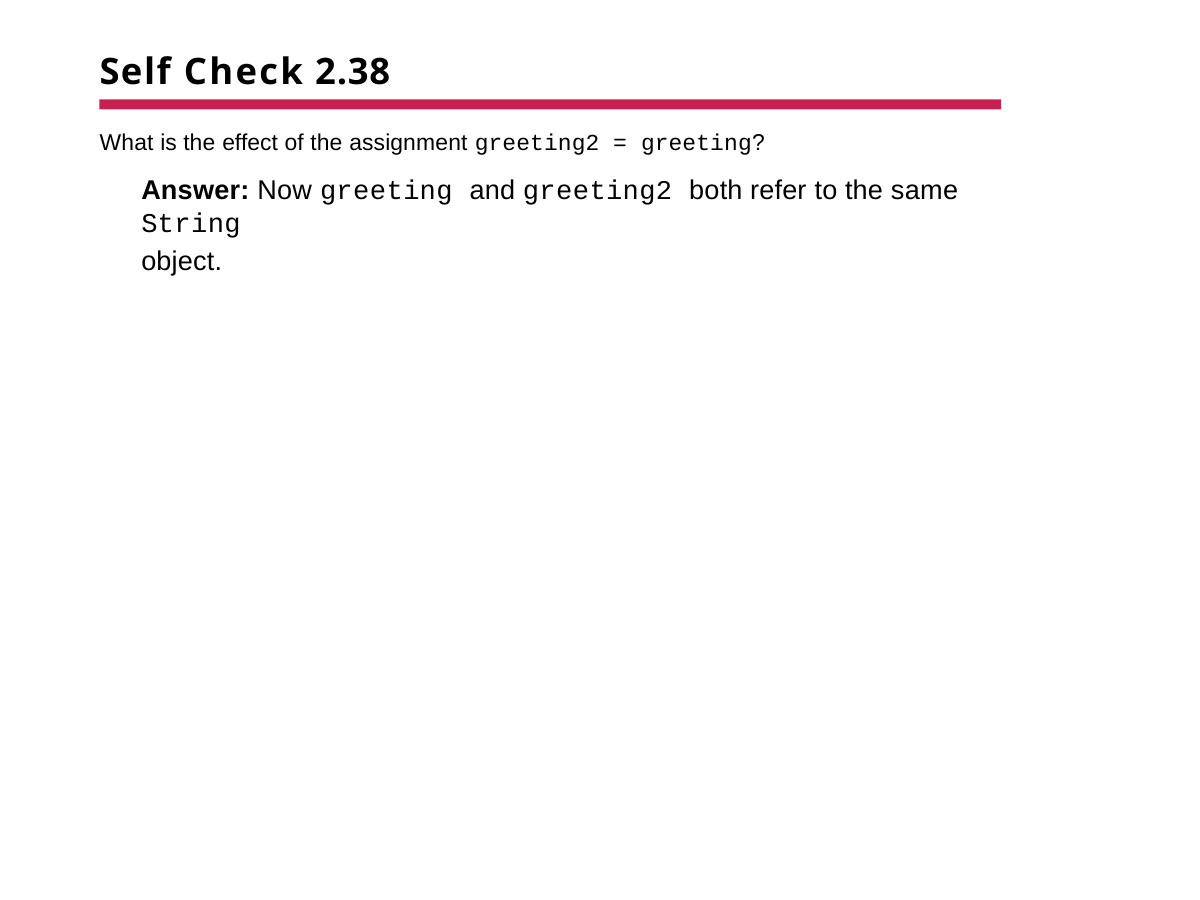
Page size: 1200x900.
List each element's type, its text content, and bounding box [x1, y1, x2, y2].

text_box What is the effect of the assignment greeting2 = greeting? Answer: Now greeting and greeting2 both refer to the same String object. [97, 127, 1059, 277]
title Self Check 2.38 [97, 47, 1103, 199]
